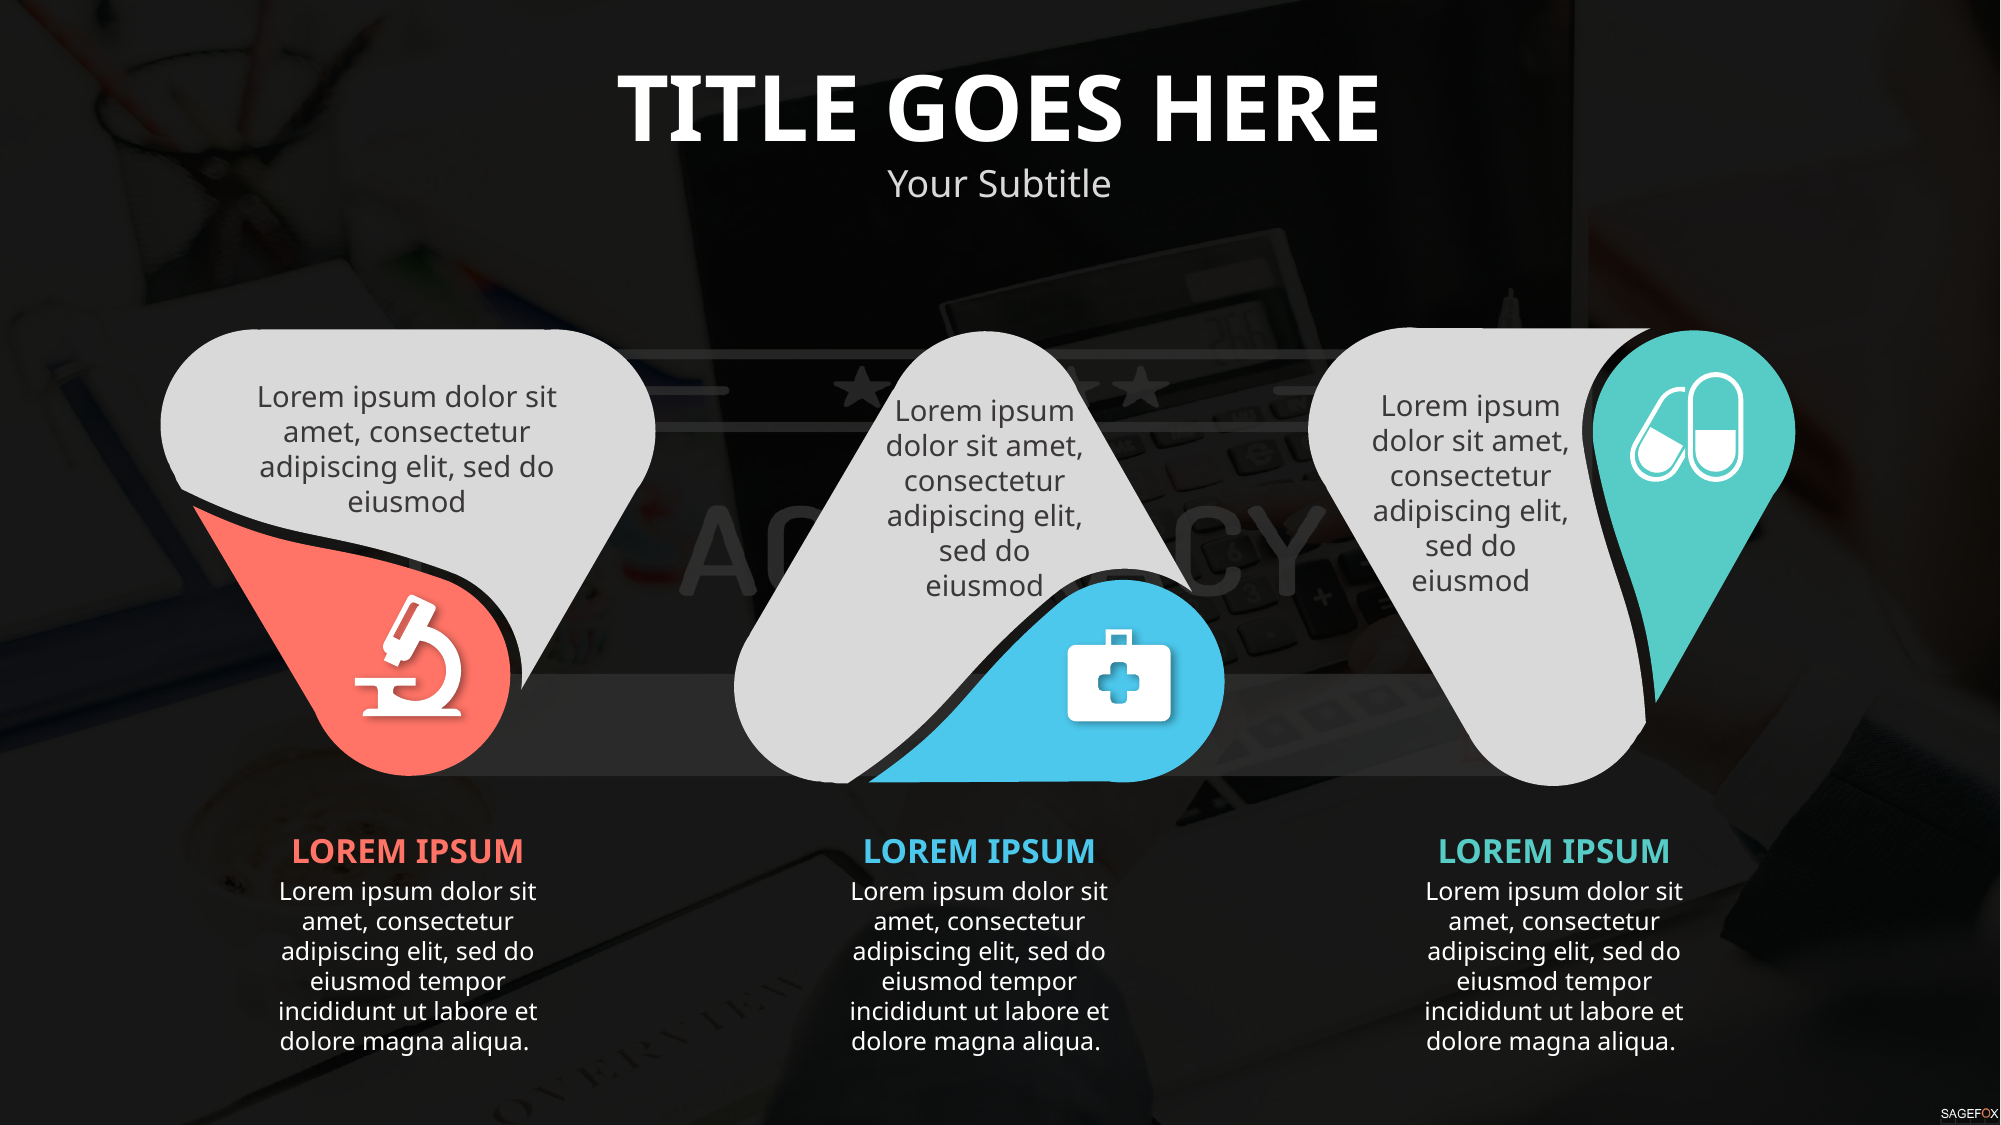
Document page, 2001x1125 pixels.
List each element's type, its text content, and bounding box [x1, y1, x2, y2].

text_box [1626, 371, 1744, 486]
text_box Lorem ipsum dolor sit amet, consectetur adipiscing elit, sed do eiusmod [213, 371, 602, 526]
text_box [1591, 329, 1797, 707]
text_box [1307, 326, 1651, 533]
text_box Lorem ipsum dolor sit amet, consectetur adipiscing elit, sed do eiusmod [1351, 379, 1591, 605]
text_box [733, 435, 1037, 785]
text_box Lorem ipsum dolor sit amet, consectetur adipiscing elit, sed do eiusmod [865, 385, 1105, 610]
text_box [864, 578, 1226, 784]
text_box [1392, 481, 1647, 787]
text_box LOREM IPSUM Lorem ipsum dolor sit amet, consectetur adipiscing elit, sed do eiusmod tempor incididunt ut labore et dolore magna aliqua. [237, 823, 579, 1063]
text_box LOREM IPSUM Lorem ipsum dolor sit amet, consectetur adipiscing elit, sed do eiusmod tempor incididunt ut labore et dolore magna aliqua. [1384, 823, 1725, 1063]
text_box [354, 594, 462, 717]
text_box [1067, 629, 1171, 722]
text_box [894, 330, 1077, 385]
text_box [190, 503, 512, 777]
text_box TITLE GOES HERE Your Subtitle [548, 42, 1452, 322]
text_box LOREM IPSUM Lorem ipsum dolor sit amet, consectetur adipiscing elit, sed do eiusmod tempor incididunt ut labore et dolore magna aliqua. [809, 823, 1150, 1063]
text_box [1105, 436, 1194, 593]
picture [0, 0, 2001, 1125]
text_box [159, 328, 657, 691]
